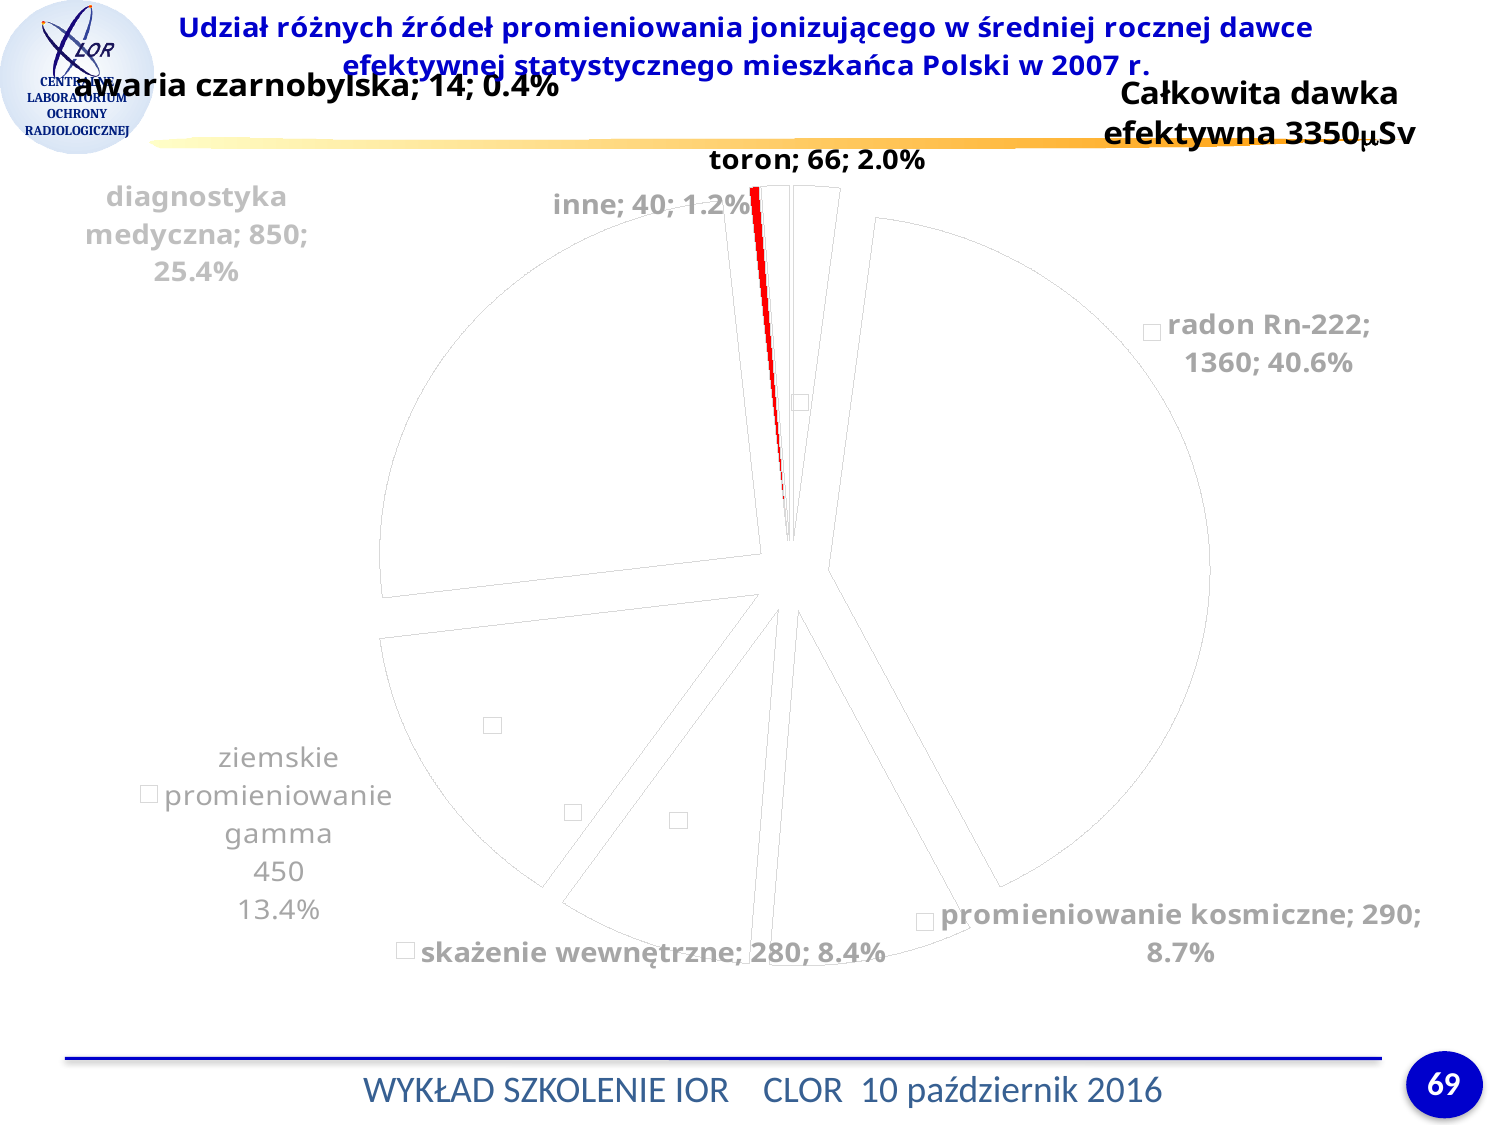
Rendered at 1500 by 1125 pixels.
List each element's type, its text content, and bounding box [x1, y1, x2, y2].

slide_number 69 [1399, 1054, 1489, 1115]
chart [0, 0, 1500, 1044]
